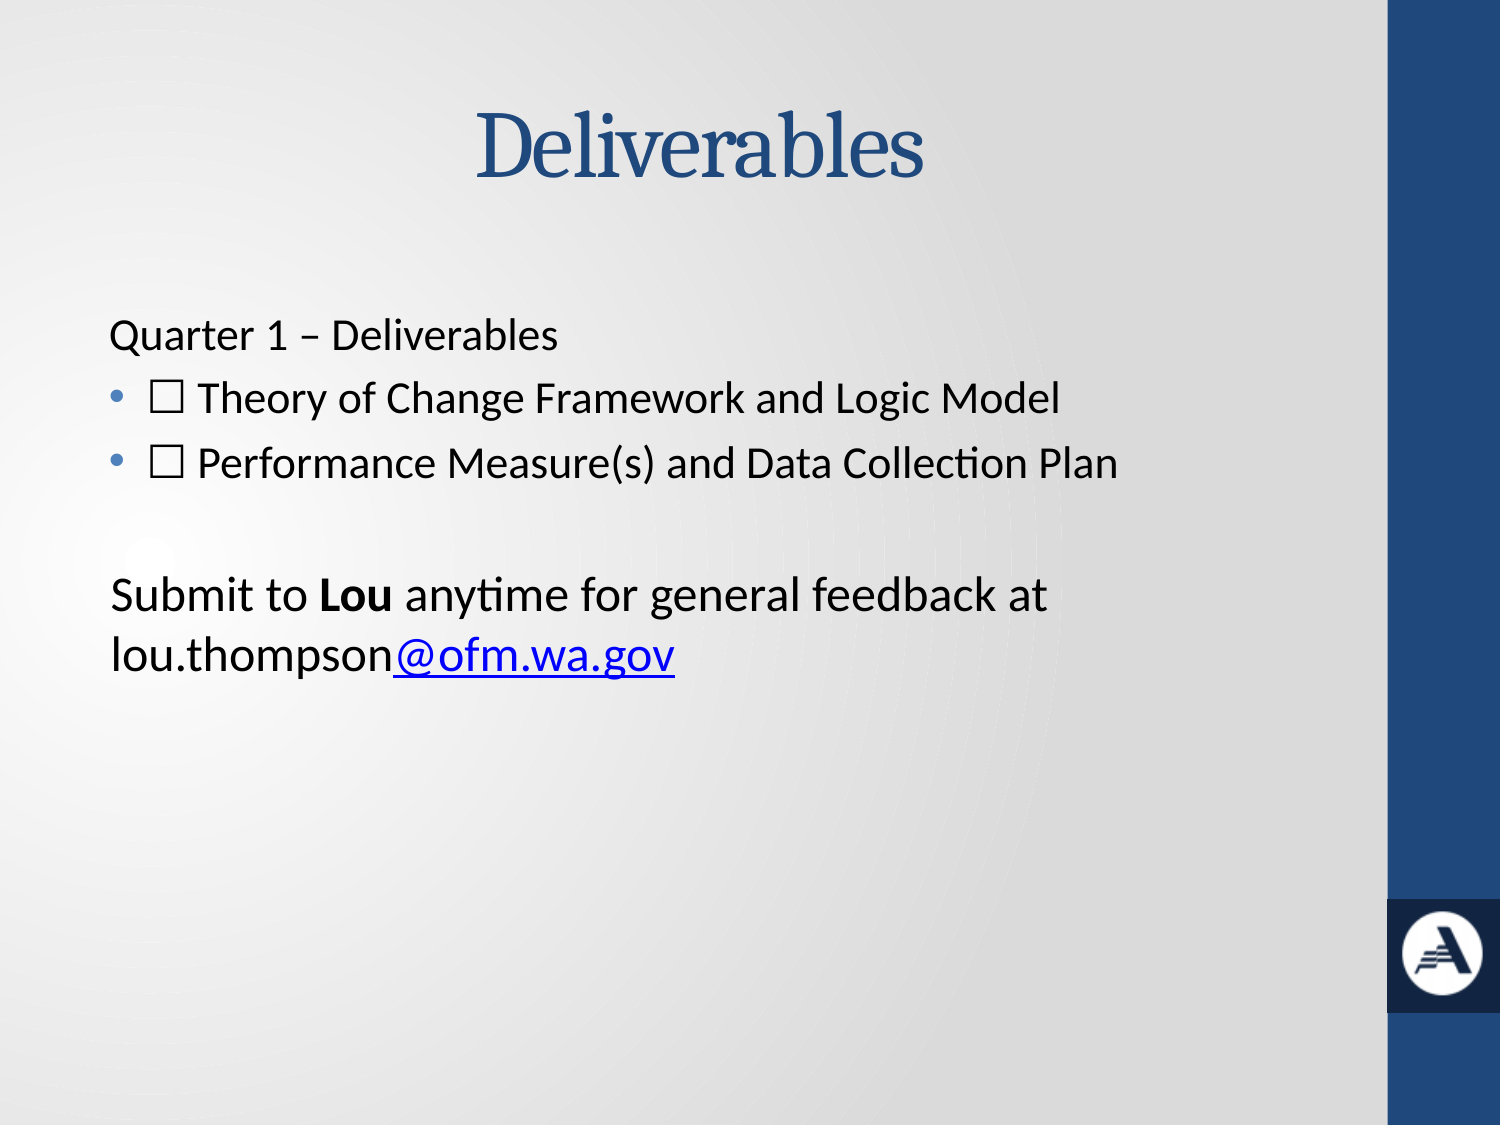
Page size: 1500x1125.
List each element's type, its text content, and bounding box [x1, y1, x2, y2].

picture [1386, 899, 1500, 1014]
list Quarter 1 – Deliverables ☐ Theory of Change Framework and Logic Model ☐ Performance Measure(s) and Data Collection Plan Submit to Lou anytime for general feedback at lou.thompson@ofm.wa.gov [75, 232, 1325, 1108]
title Deliverables [75, 45, 1325, 232]
